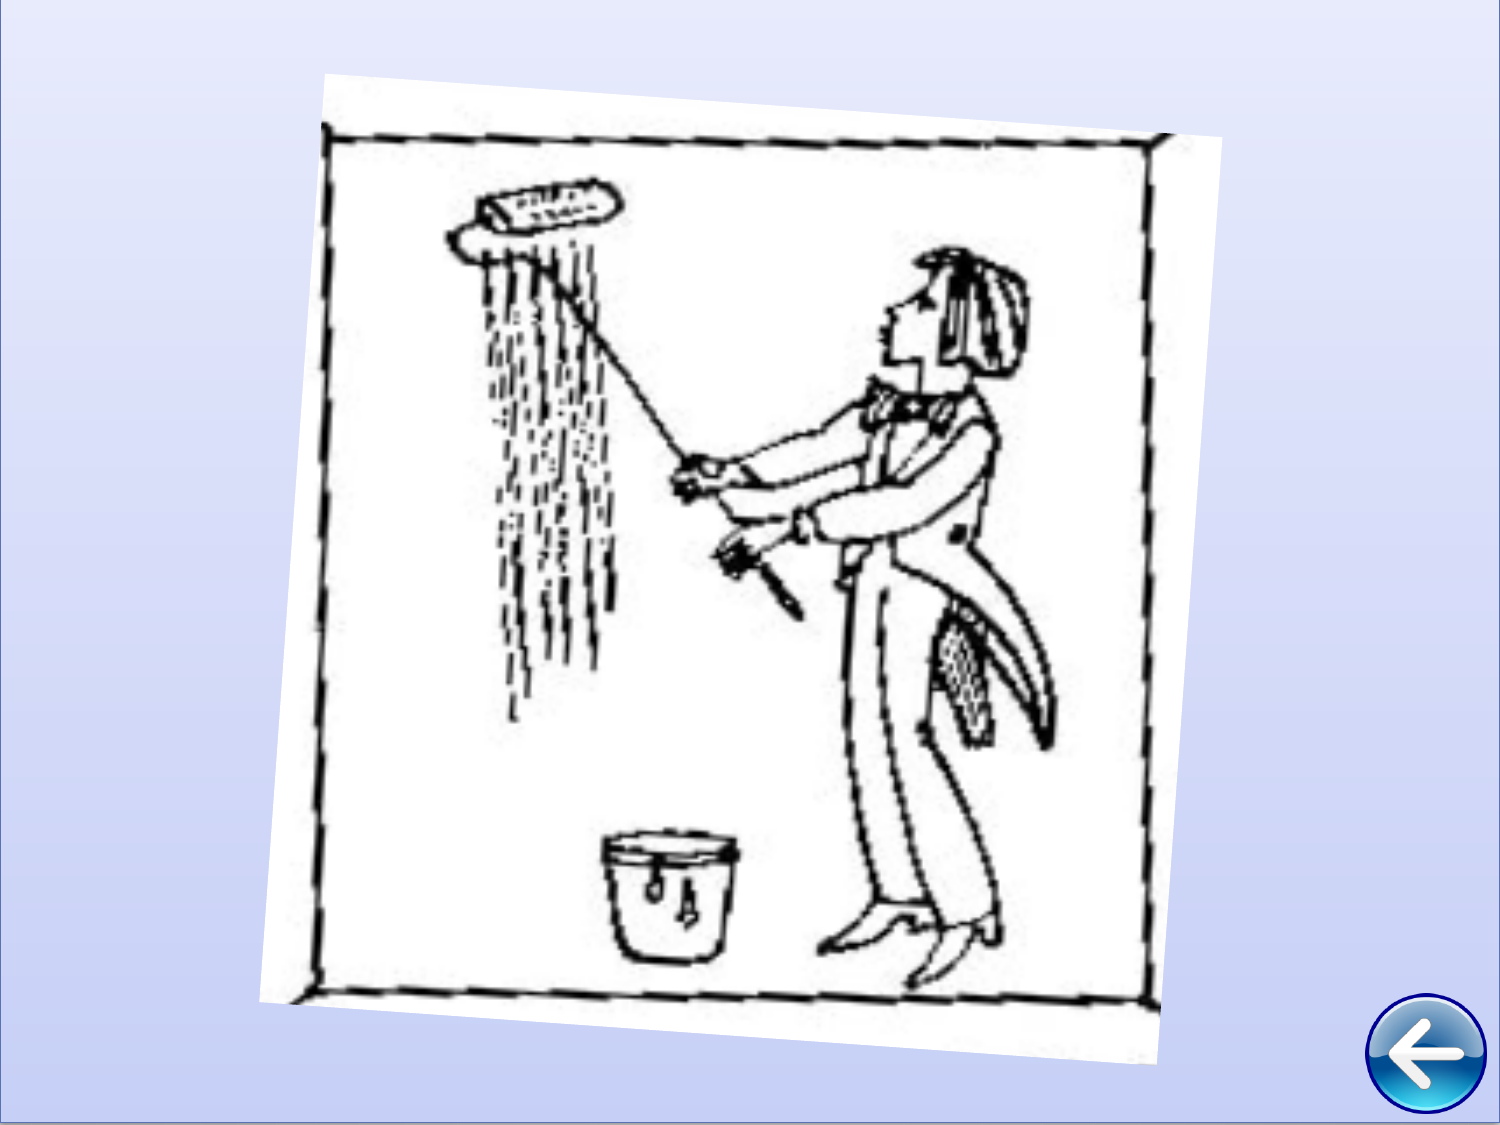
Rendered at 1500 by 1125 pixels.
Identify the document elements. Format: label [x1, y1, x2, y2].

picture [25, 20, 1487, 1115]
text_box [0, 0, 1500, 1123]
